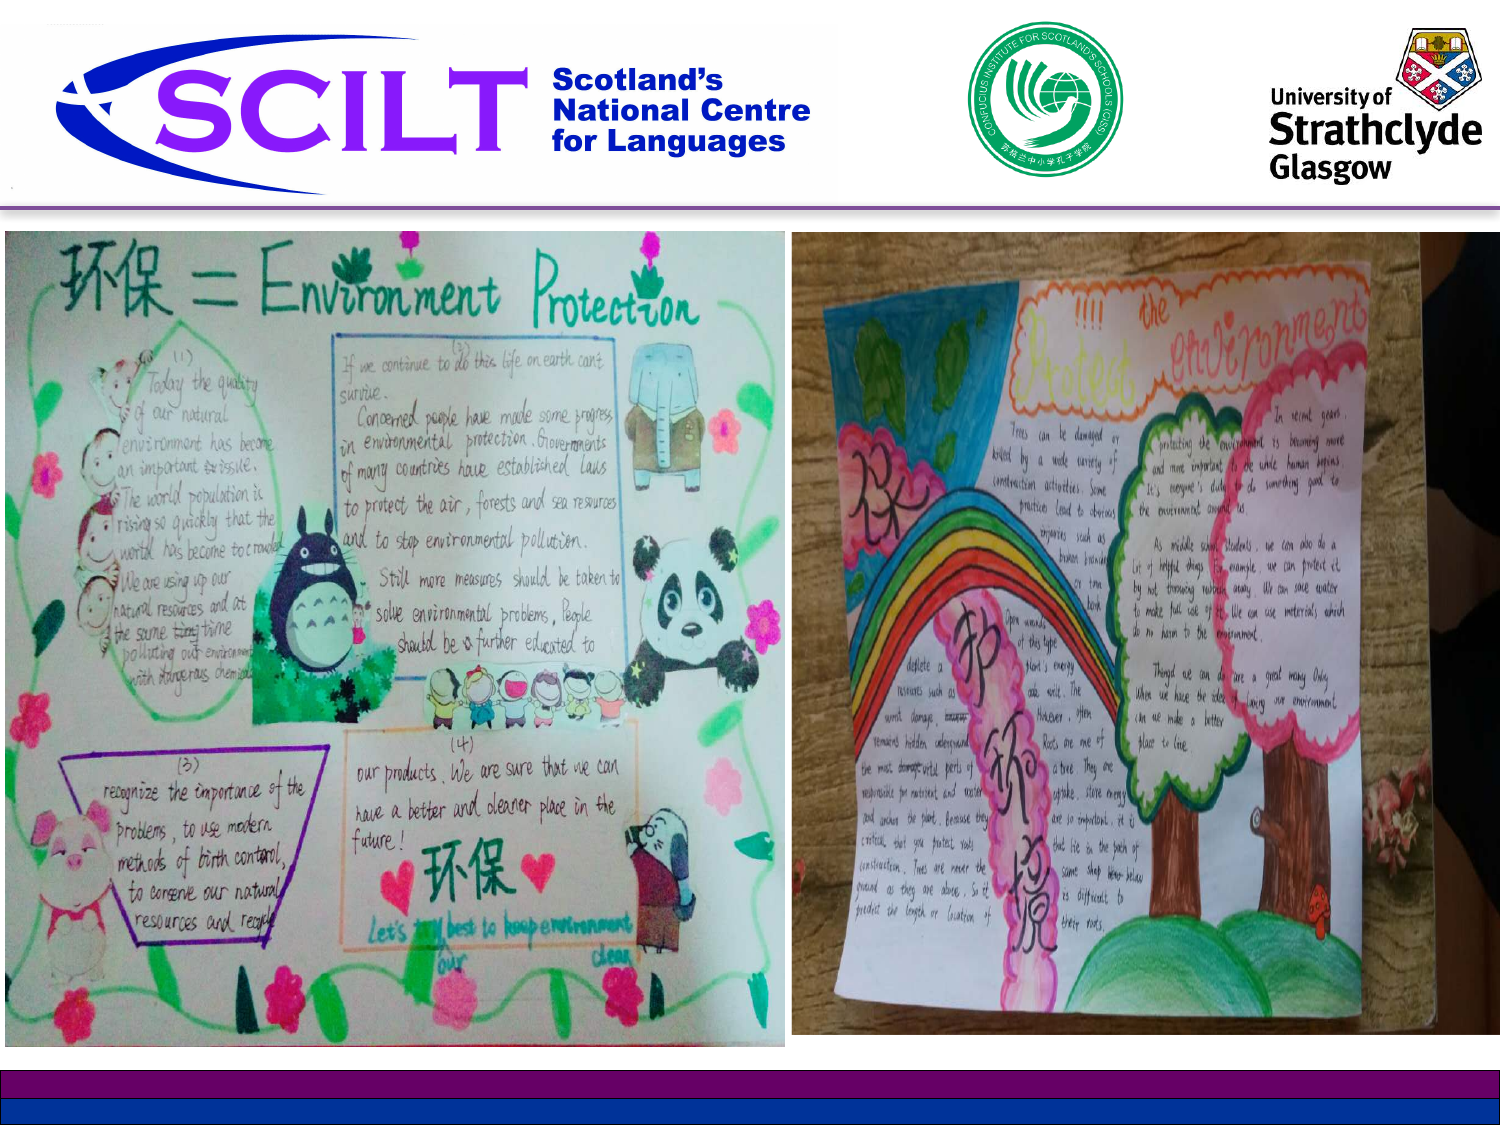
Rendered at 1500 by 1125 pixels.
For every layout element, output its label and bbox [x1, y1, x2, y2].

picture [0, 24, 838, 205]
picture [1269, 28, 1482, 185]
picture [4, 231, 1500, 1047]
picture [950, 3, 1140, 193]
